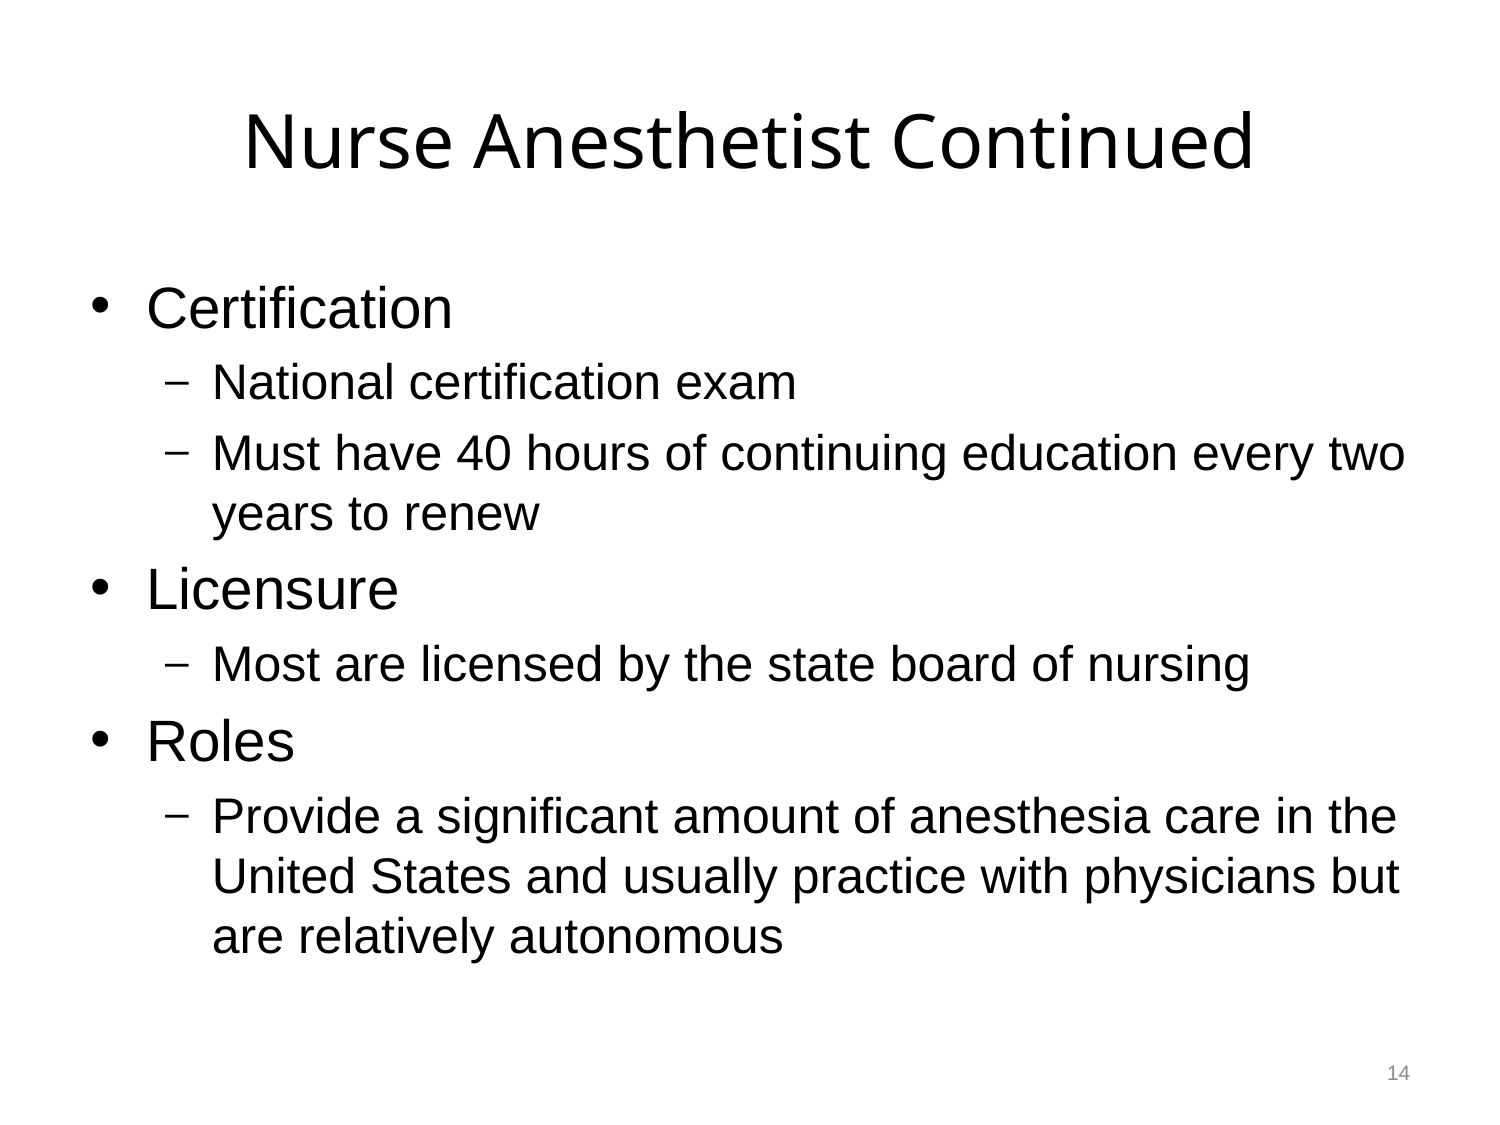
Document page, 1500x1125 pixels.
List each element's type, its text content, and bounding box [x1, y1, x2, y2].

title Nurse Anesthetist Continued [75, 45, 1425, 233]
slide_number 14 [1341, 1027, 1425, 1118]
list Certification National certification exam Must have 40 hours of continuing education every two years to renew Licensure Most are licensed by the state board of nursing Roles Provide a significant amount of anesthesia care in the United States and usually practice with physicians but are relatively autonomous [75, 262, 1425, 1013]
